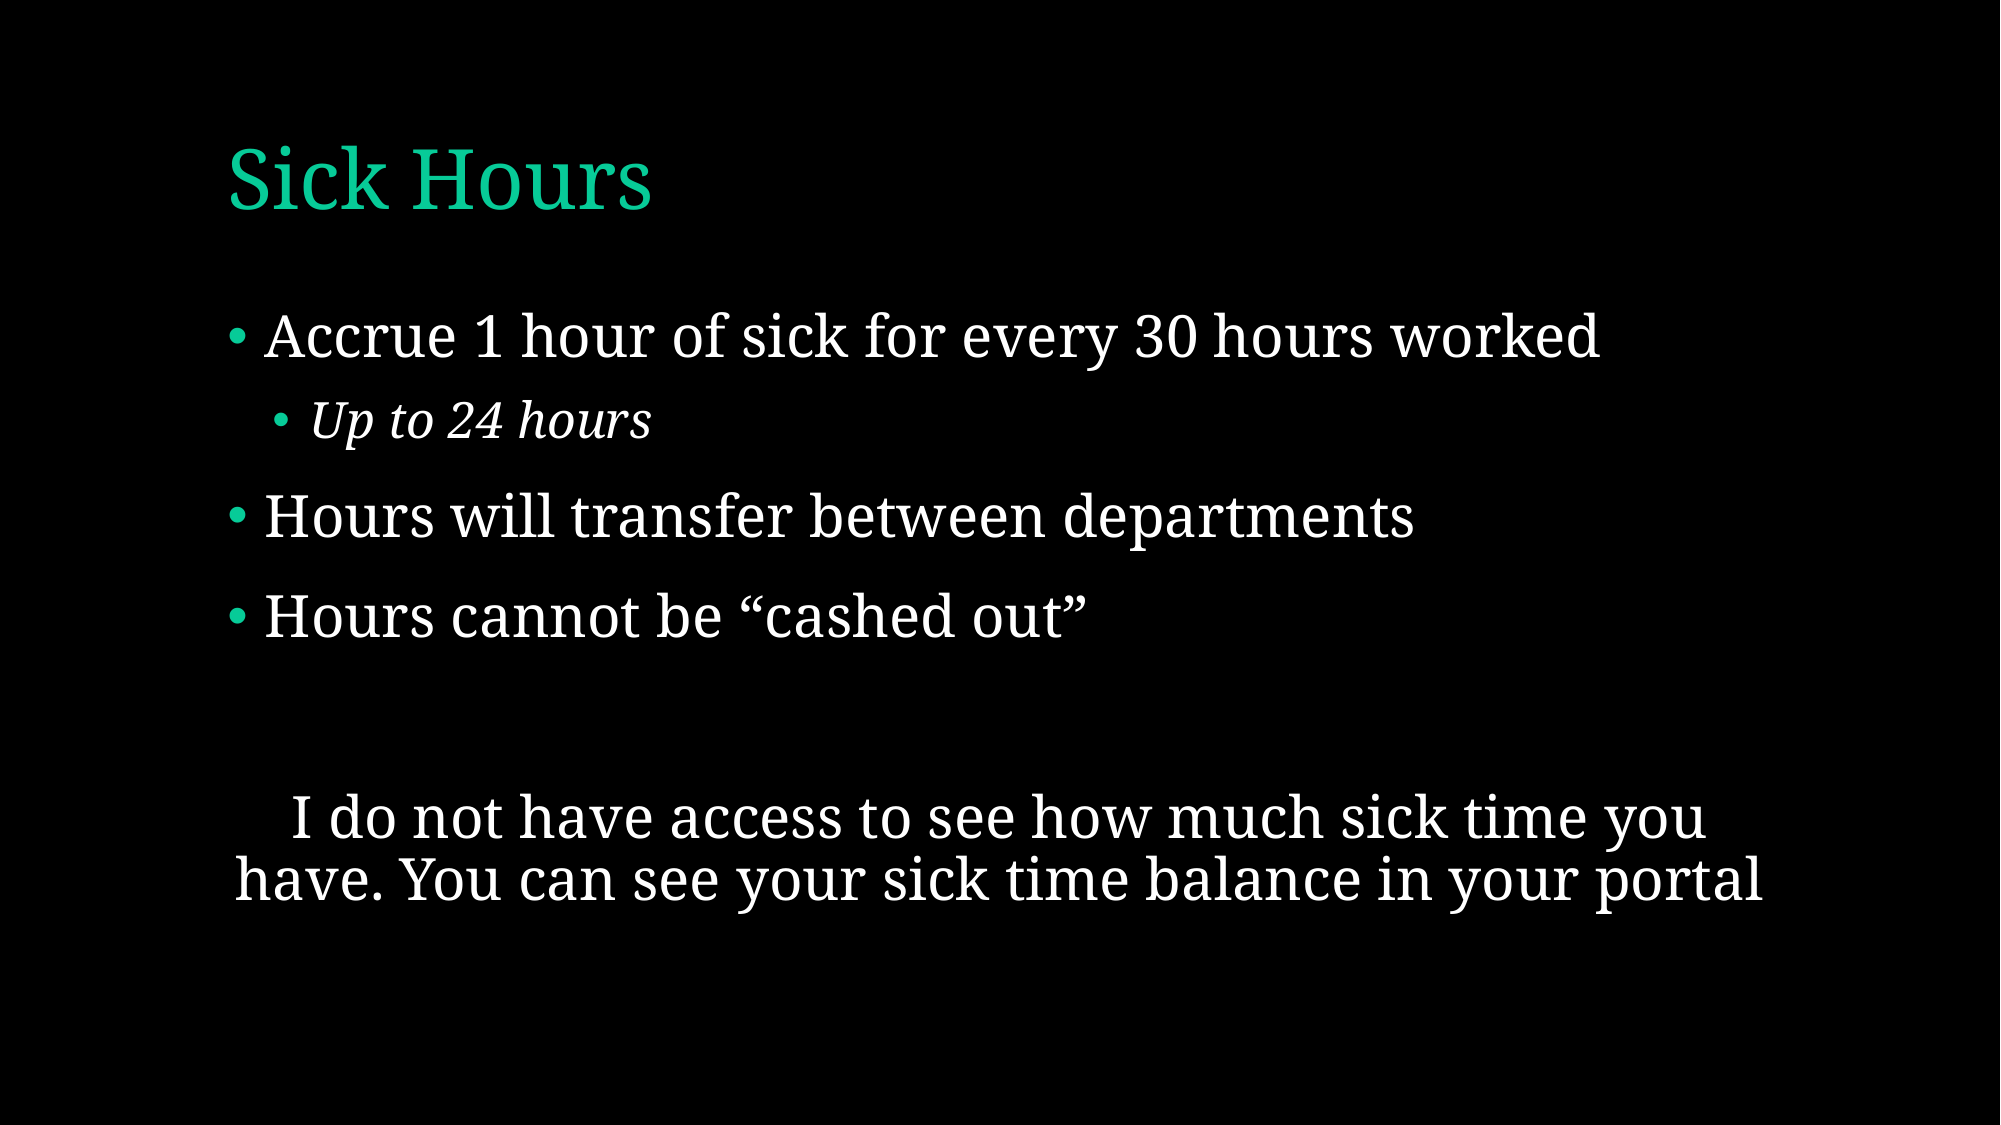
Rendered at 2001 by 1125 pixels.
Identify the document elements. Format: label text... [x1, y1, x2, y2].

list Accrue 1 hour of sick for every 30 hours worked Up to 24 hours Hours will transfer between departments Hours cannot be “cashed out” I do not have access to see how much sick time you have. You can see your sick time balance in your portal [212, 299, 1788, 1014]
title Sick Hours [212, 59, 1788, 235]
